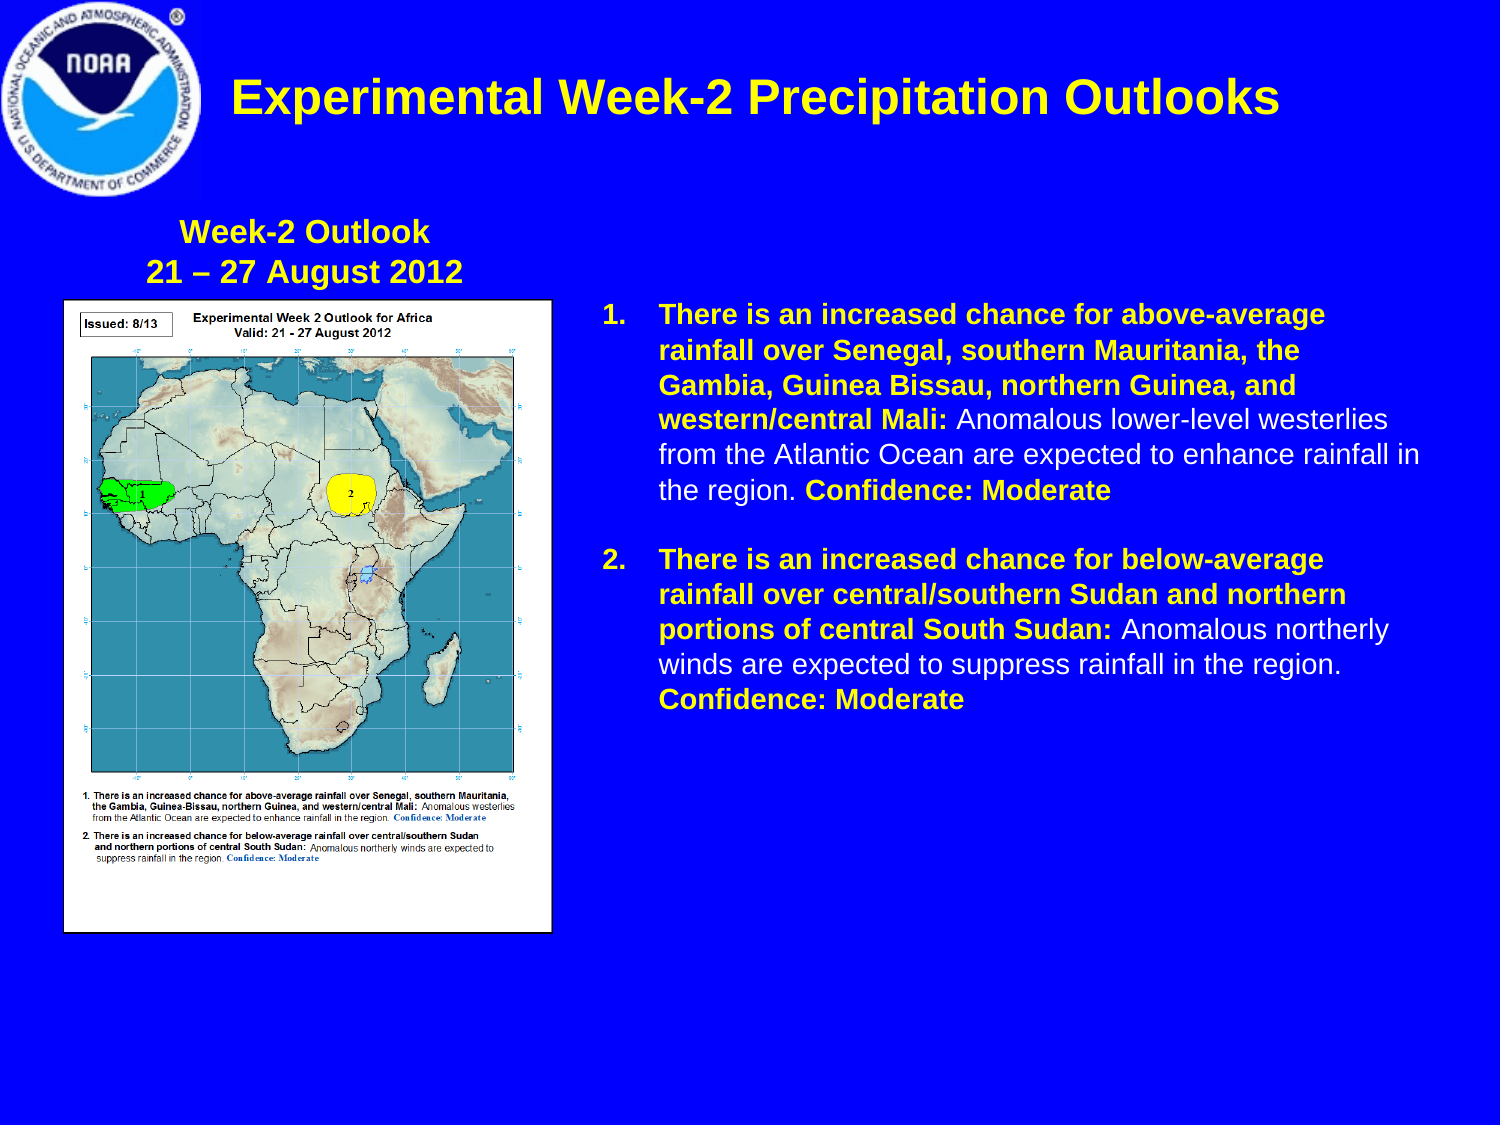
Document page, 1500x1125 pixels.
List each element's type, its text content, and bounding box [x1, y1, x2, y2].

title Experimental Week-2 Precipitation Outlooks [125, 50, 1388, 200]
text_box There is an increased chance for above-average rainfall over Senegal, southern Mauritania, the Gambia, Guinea Bissau, northern Guinea, and western/central Mali: Anomalous lower-level westerlies from the Atlantic Ocean are expected to enhance rainfall in the region. Confidence: Moderate There is an increased chance for below-average rainfall over central/southern Sudan and northern portions of central South Sudan: Anomalous northerly winds are expected to suppress rainfall in the region. Confidence: Moderate [587, 288, 1438, 898]
picture [62, 299, 553, 933]
text_box [1025, 387, 1056, 443]
text_box Week-2 Outlook 21 – 27 August 2012 [9, 202, 600, 298]
picture [0, 0, 200, 200]
